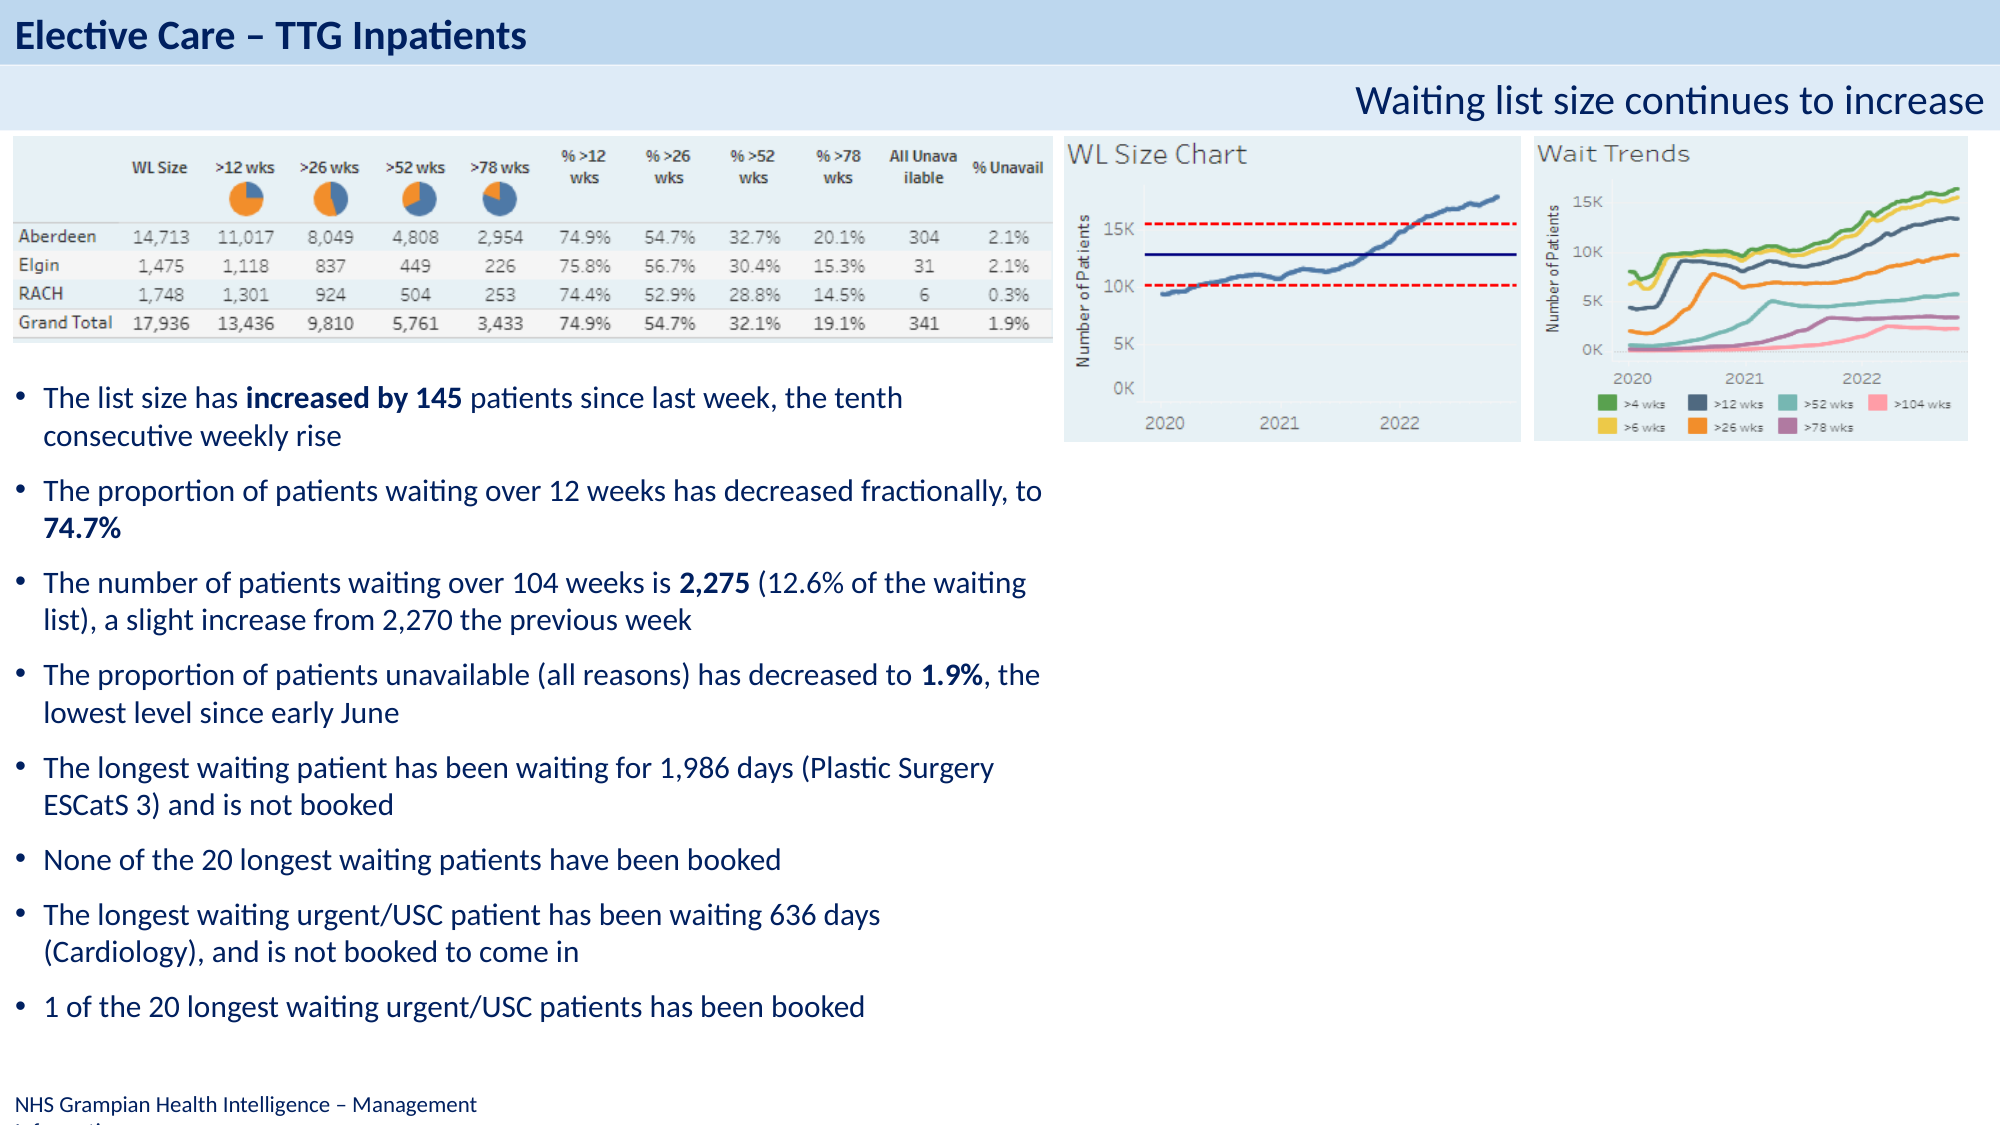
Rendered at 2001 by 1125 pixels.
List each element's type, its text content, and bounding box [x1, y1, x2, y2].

text_box Elective Care – TTG Inpatients [0, 0, 2000, 65]
text_box Waiting list size continues to increase [0, 65, 2000, 131]
text_box The list size has increased by 145 patients since last week, the tenth consecutive weekly rise The proportion of patients waiting over 12 weeks has decreased fractionally, to 74.7% The number of patients waiting over 104 weeks is 2,275 (12.6% of the waiting list), a slight increase from 2,270 the previous week The proportion of patients unavailable (all reasons) has decreased to 1.9%, the lowest level since early June The longest waiting patient has been waiting for 1,986 days (Plastic Surgery ESCatS 3) and is not booked None of the 20 longest waiting patients have been booked The longest waiting urgent/USC patient has been waiting 636 days (Cardiology), and is not booked to come in 1 of the 20 longest waiting urgent/USC patients has been booked [0, 370, 1066, 1032]
picture [12, 136, 1053, 343]
picture [1534, 136, 1968, 441]
text_box NHS Grampian Health Intelligence – Management Information [0, 1082, 609, 1125]
picture [1064, 136, 1521, 442]
